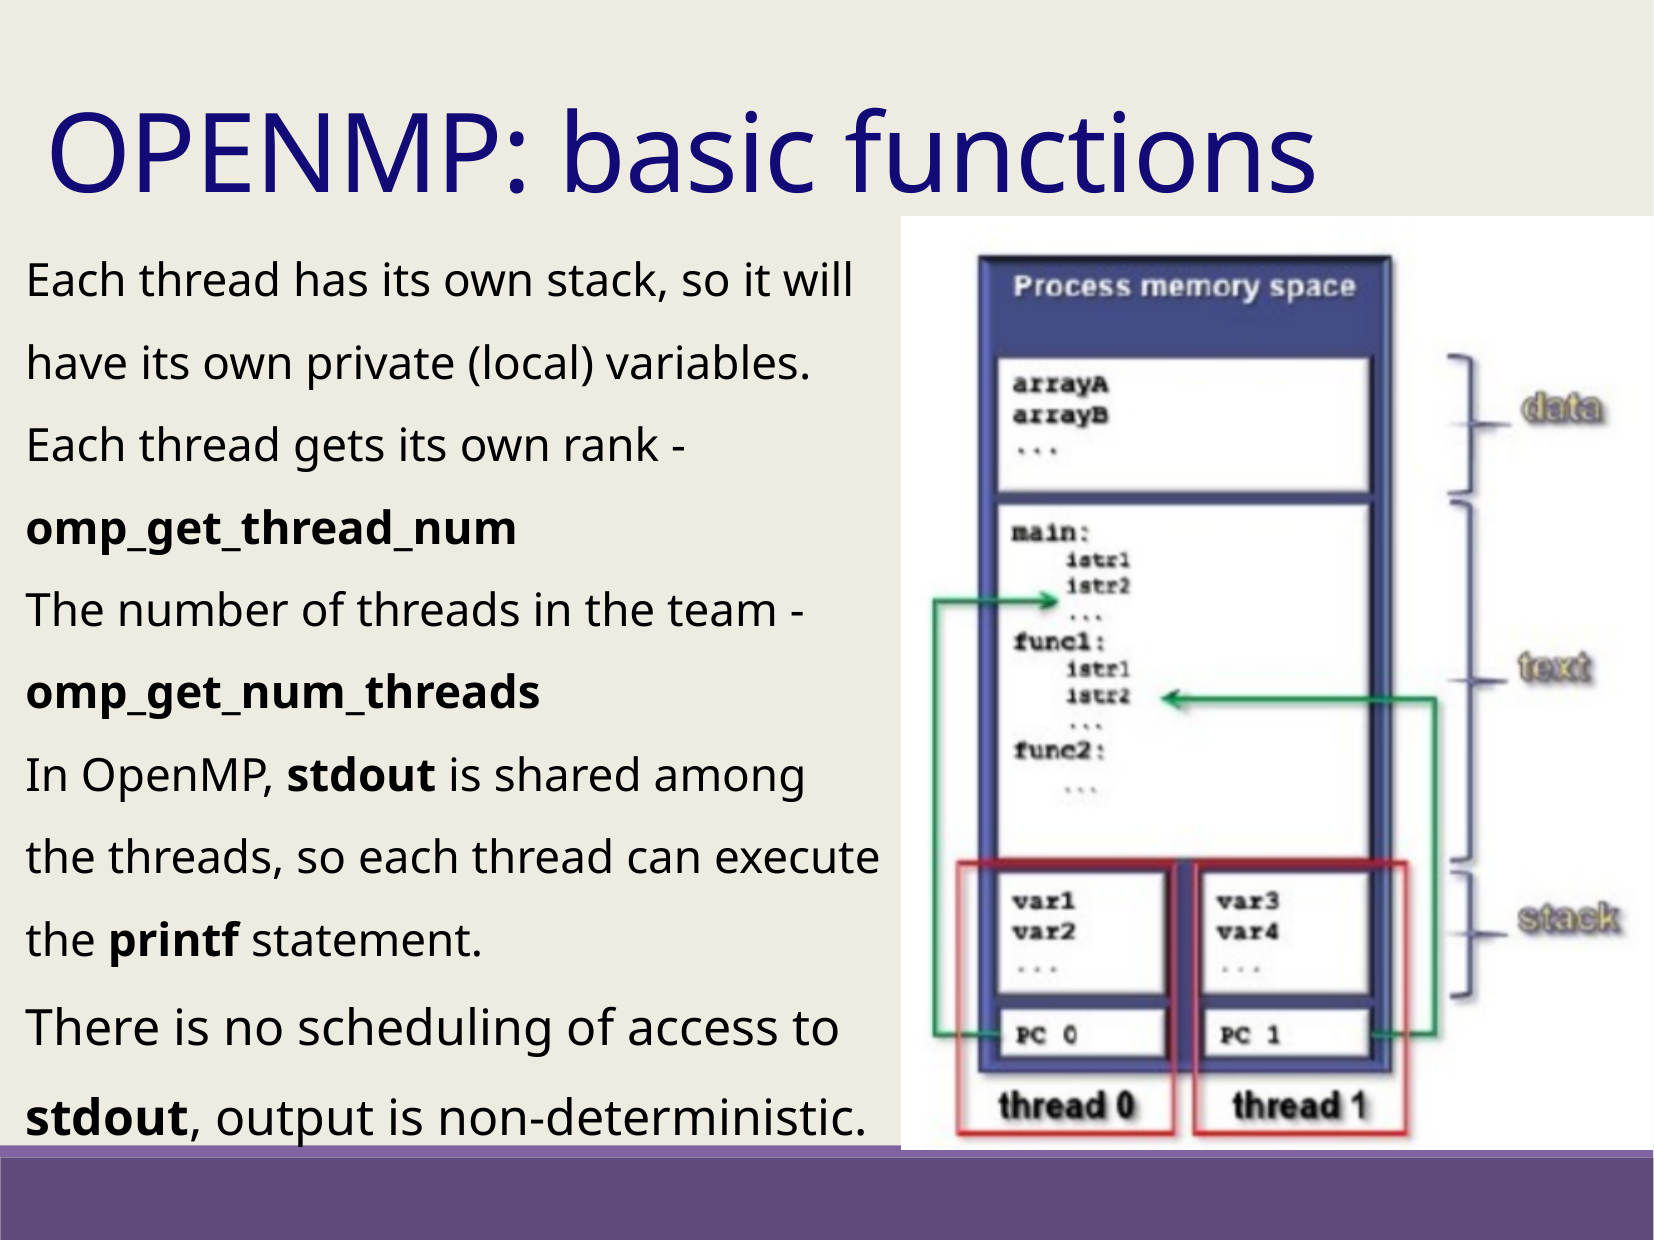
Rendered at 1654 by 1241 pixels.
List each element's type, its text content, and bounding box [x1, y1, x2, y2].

picture [901, 215, 1654, 1151]
text_box Each thread has its own stack, so it will have its own private (local) variables. Each thread gets its own rank - omp_get_thread_num The number of threads in the team - omp_get_num_threads In OpenMP, stdout is shared among the threads, so each thread can execute the printf statement. There is no scheduling of access to stdout, output is non-deterministic. [10, 216, 902, 1236]
text_box OPENMP: basic functions [30, 68, 1643, 223]
